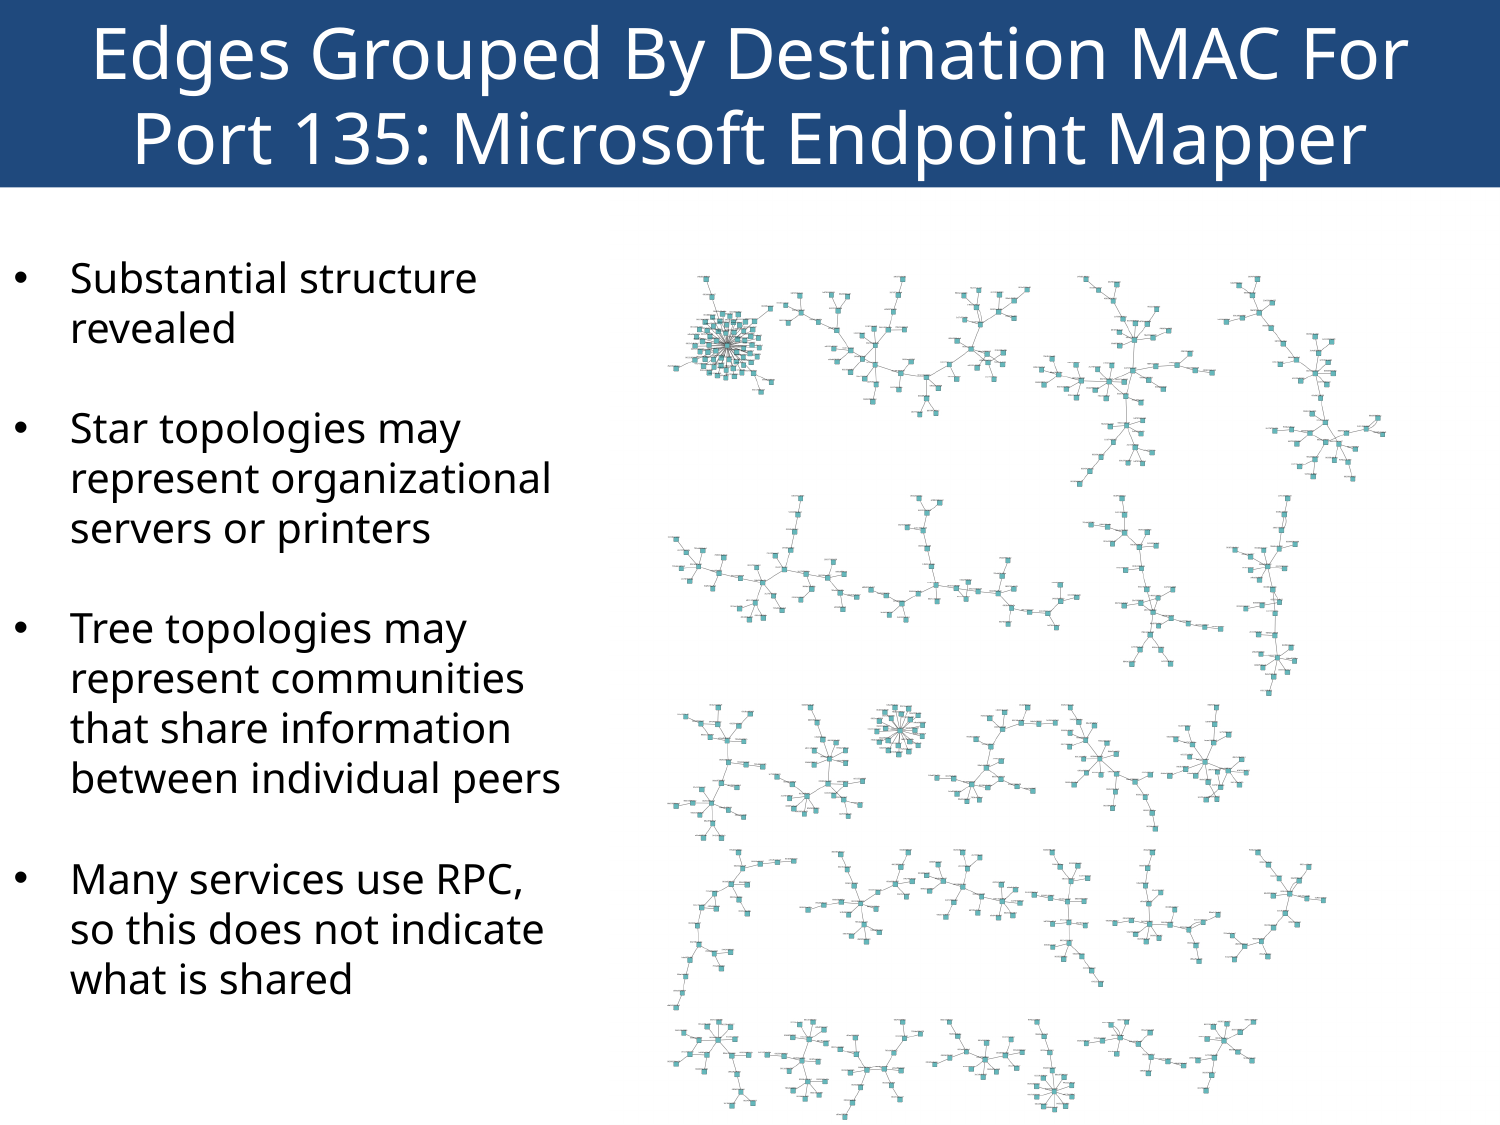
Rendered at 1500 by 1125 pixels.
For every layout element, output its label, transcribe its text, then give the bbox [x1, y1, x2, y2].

text_box Substantial structure revealed Star topologies may represent organizational servers or printers Tree topologies may represent communities that share information between individual peers Many services use RPC, so this does not indicate what is shared [0, 244, 578, 1010]
picture [609, 186, 1500, 1125]
title Edges Grouped By Destination MAC For Port 135: Microsoft Endpoint Mapper [0, 0, 1500, 188]
